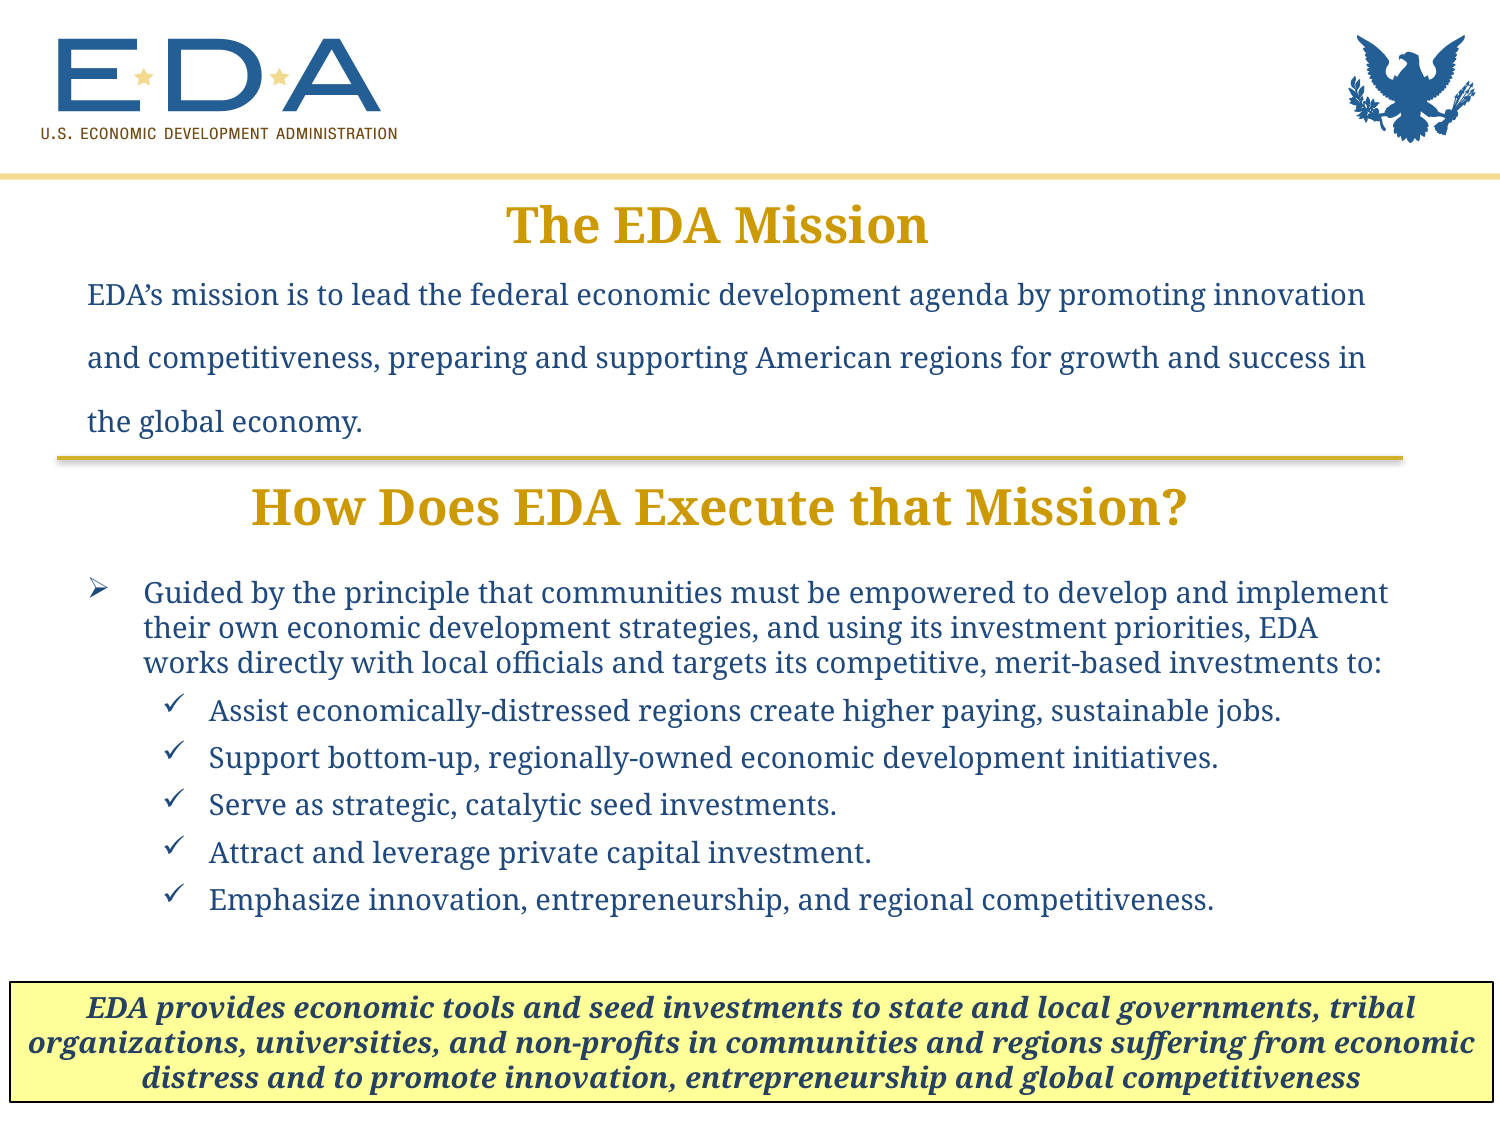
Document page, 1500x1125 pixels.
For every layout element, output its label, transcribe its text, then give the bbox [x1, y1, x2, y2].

text_box Guided by the principle that communities must be empowered to develop and implement their own economic development strategies, and using its investment priorities, EDA works directly with local officials and targets its competitive, merit-based investments to: Assist economically-distressed regions create higher paying, sustainable jobs. Support bottom-up, regionally-owned economic development initiatives. Serve as strategic, catalytic seed investments. Attract and leverage private capital investment. Emphasize innovation, entrepreneurship, and regional competitiveness. [57, 566, 1443, 924]
text_box EDA provides economic tools and seed investments to state and local governments, tribal organizations, universities, and non-profits in communities and regions suffering from economic distress and to promote innovation, entrepreneurship and global competitiveness [10, 981, 1493, 1102]
picture [0, 0, 1500, 1125]
text_box The EDA Mission [33, 185, 1403, 261]
text_box How Does EDA Execute that Mission? [37, 468, 1403, 543]
text_box EDA’s mission is to lead the federal economic development agenda by promoting innovation and competitiveness, preparing and supporting American regions for growth and success in the global economy. [57, 248, 1443, 438]
